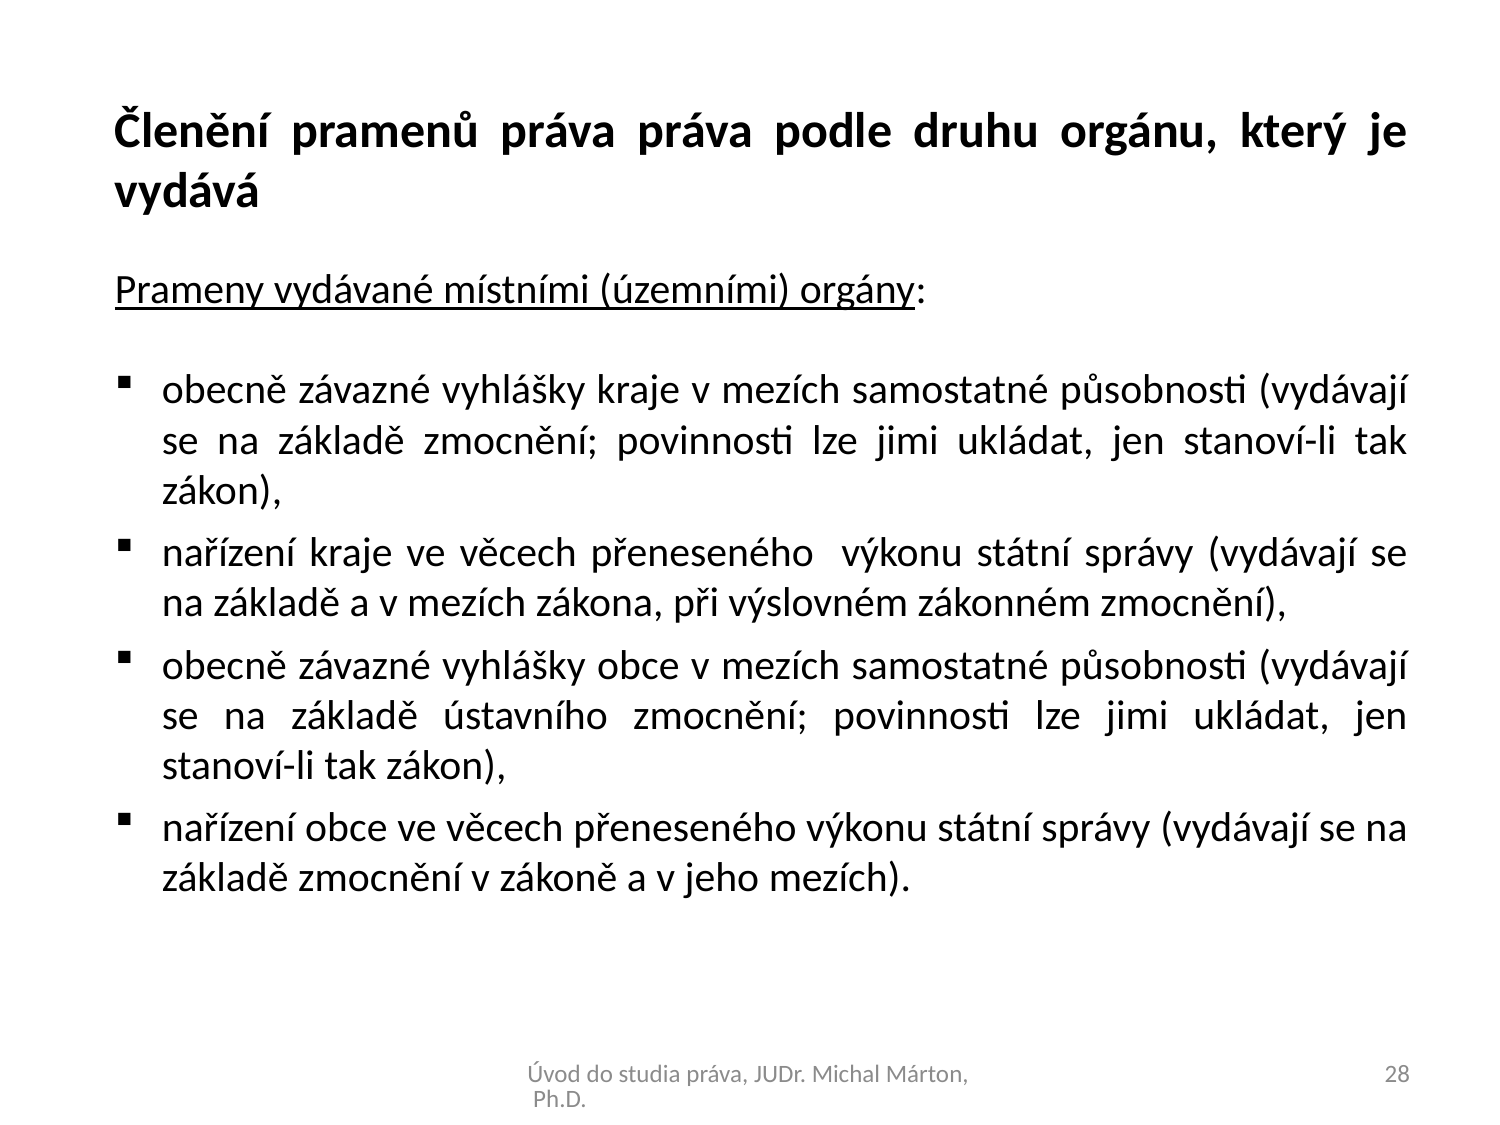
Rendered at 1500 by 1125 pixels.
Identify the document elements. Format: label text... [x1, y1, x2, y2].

text_box Členění pramenů práva práva podle druhu orgánu, který je vydává Prameny vydávané místními (územními) orgány: obecně závazné vyhlášky kraje v mezích samostatné působnosti (vydávají se na základě zmocnění; povinnosti lze jimi ukládat, jen stanoví-li tak zákon), nařízení kraje ve věcech přeneseného výkonu státní správy (vydávají se na základě a v mezích zákona, při výslovném zákonném zmocnění), obecně závazné vyhlášky obce v mezích samostatné působnosti (vydávají se na základě ústavního zmocnění; povinnosti lze jimi ukládat, jen stanoví-li tak zákon), nařízení obce ve věcech přeneseného výkonu státní správy (vydávají se na základě zmocnění v zákoně a v jeho mezích). [100, 89, 1424, 908]
footer Úvod do studia práva, JUDr. Michal Márton, Ph.D. [512, 1042, 988, 1103]
slide_number 28 [1074, 1042, 1425, 1103]
